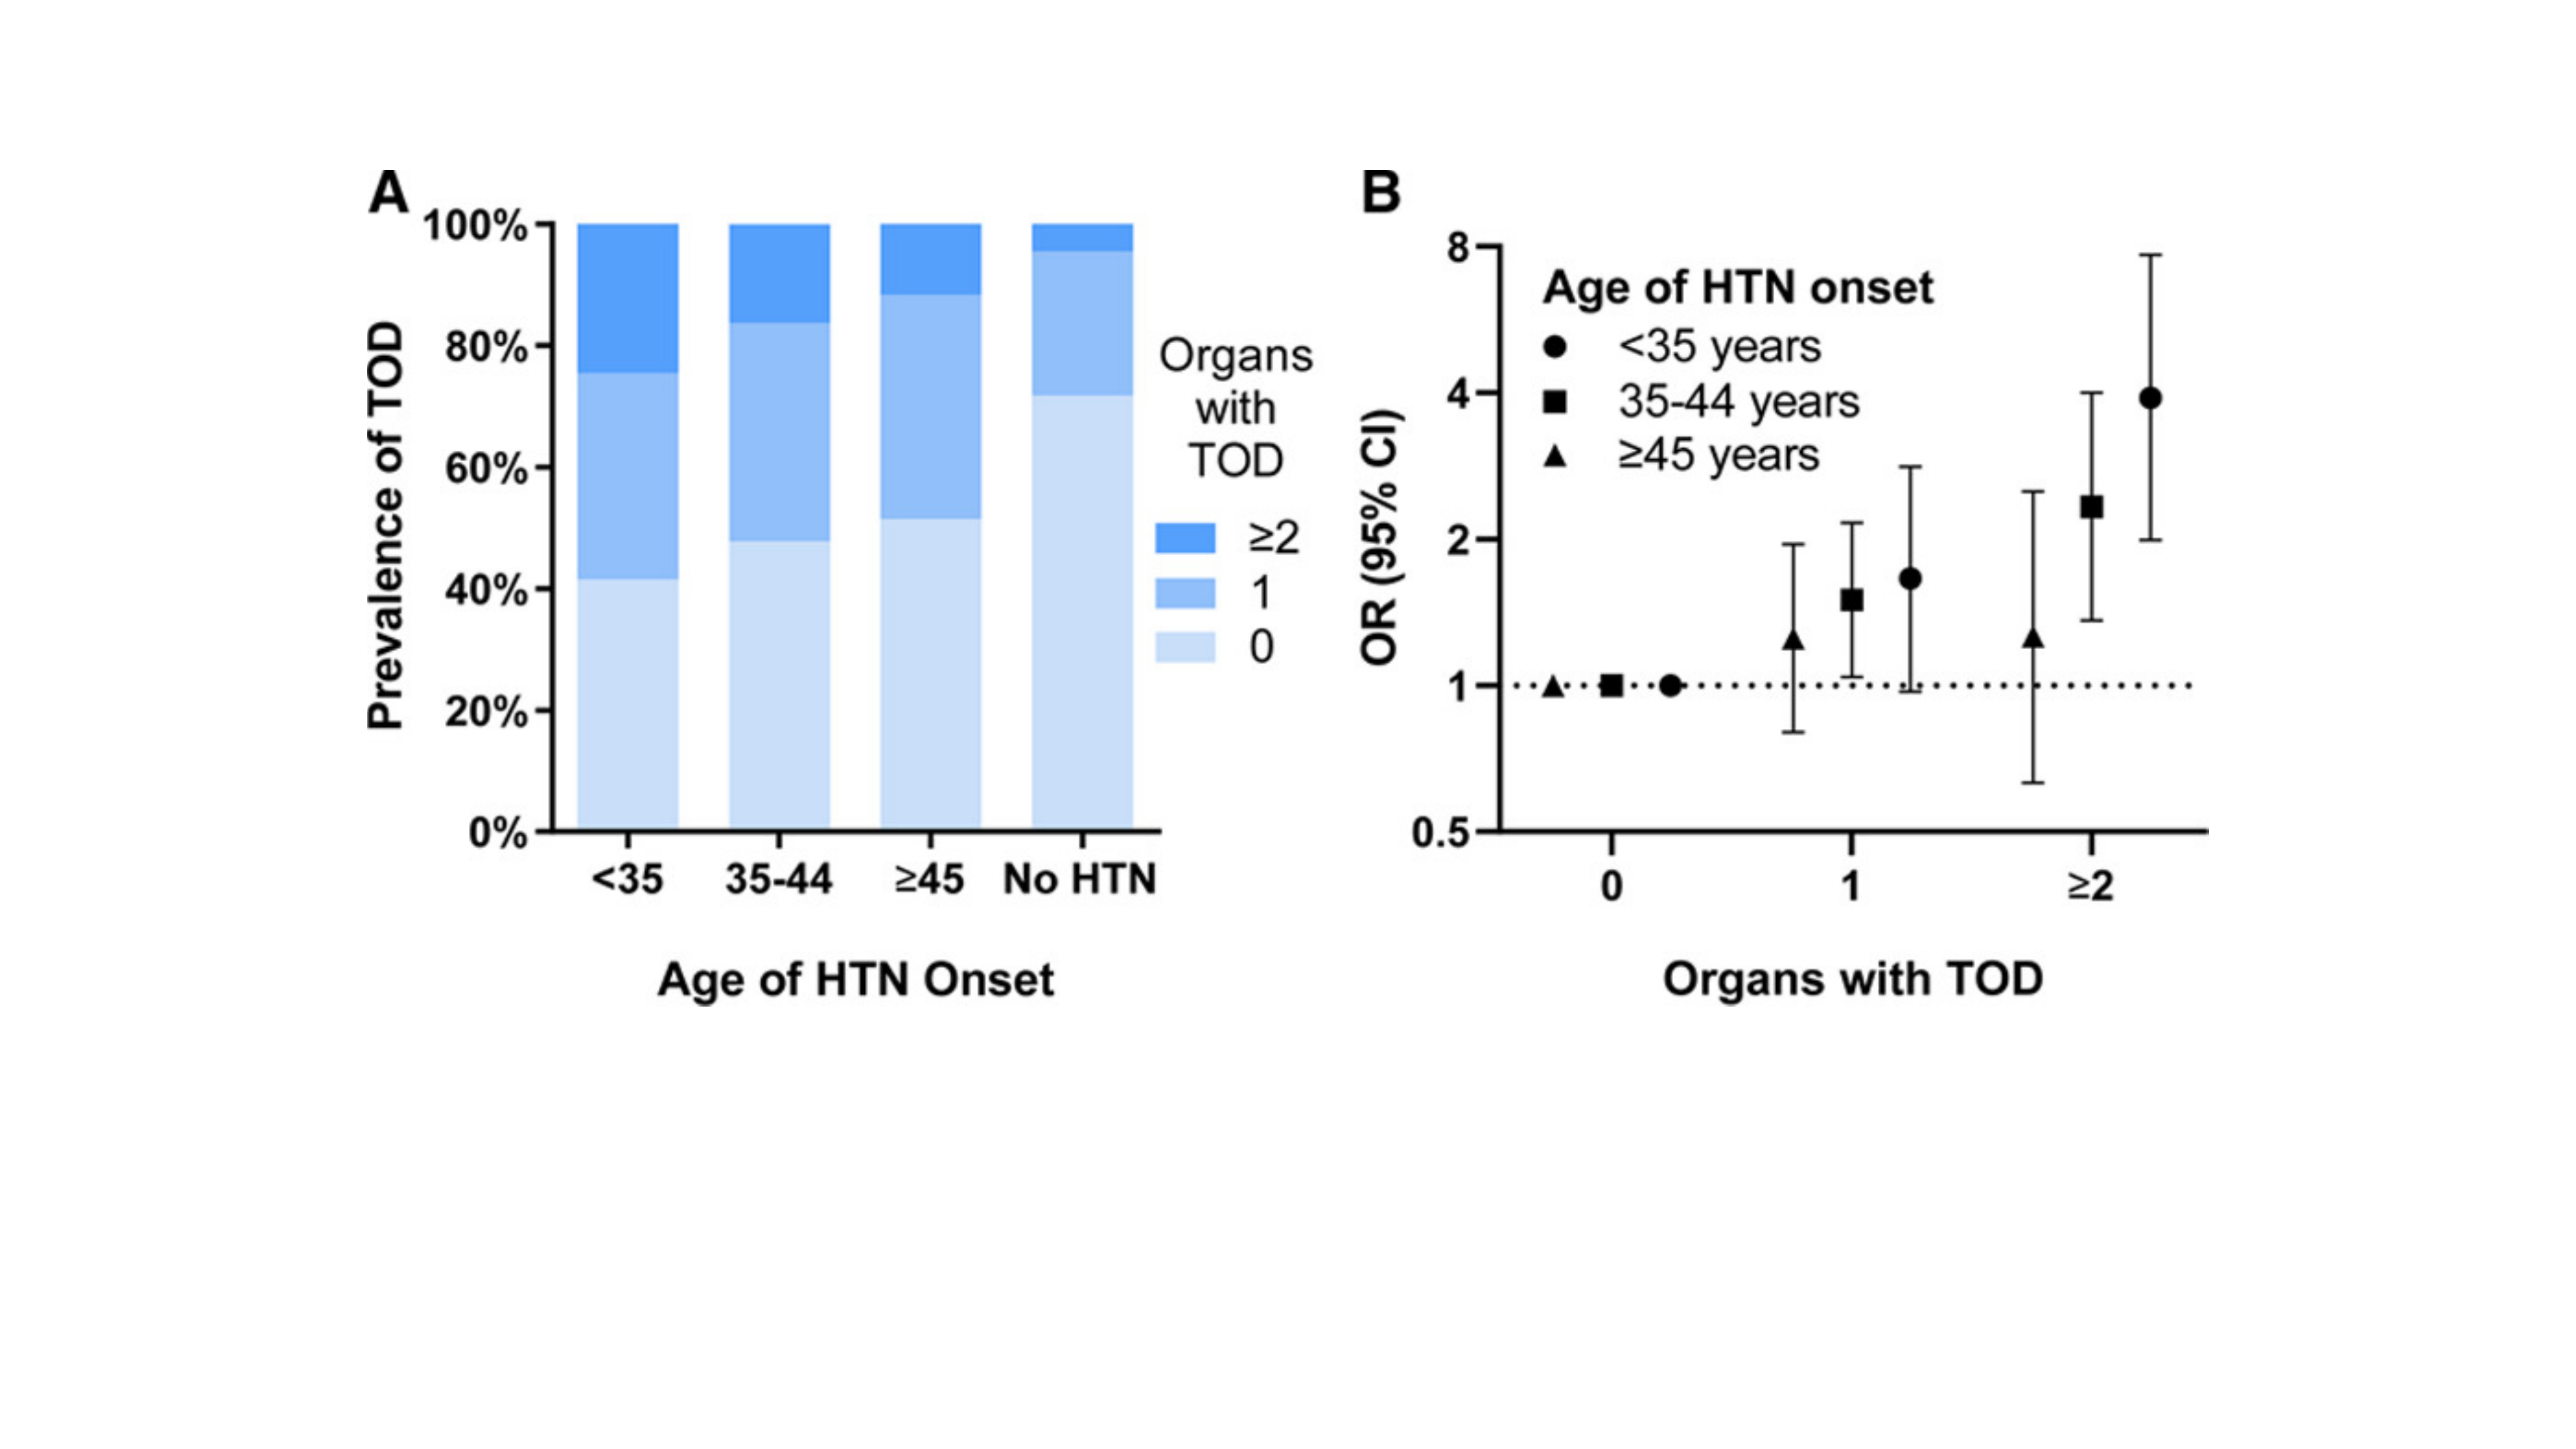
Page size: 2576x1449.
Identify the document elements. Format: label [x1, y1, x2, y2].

picture [367, 170, 2209, 1007]
